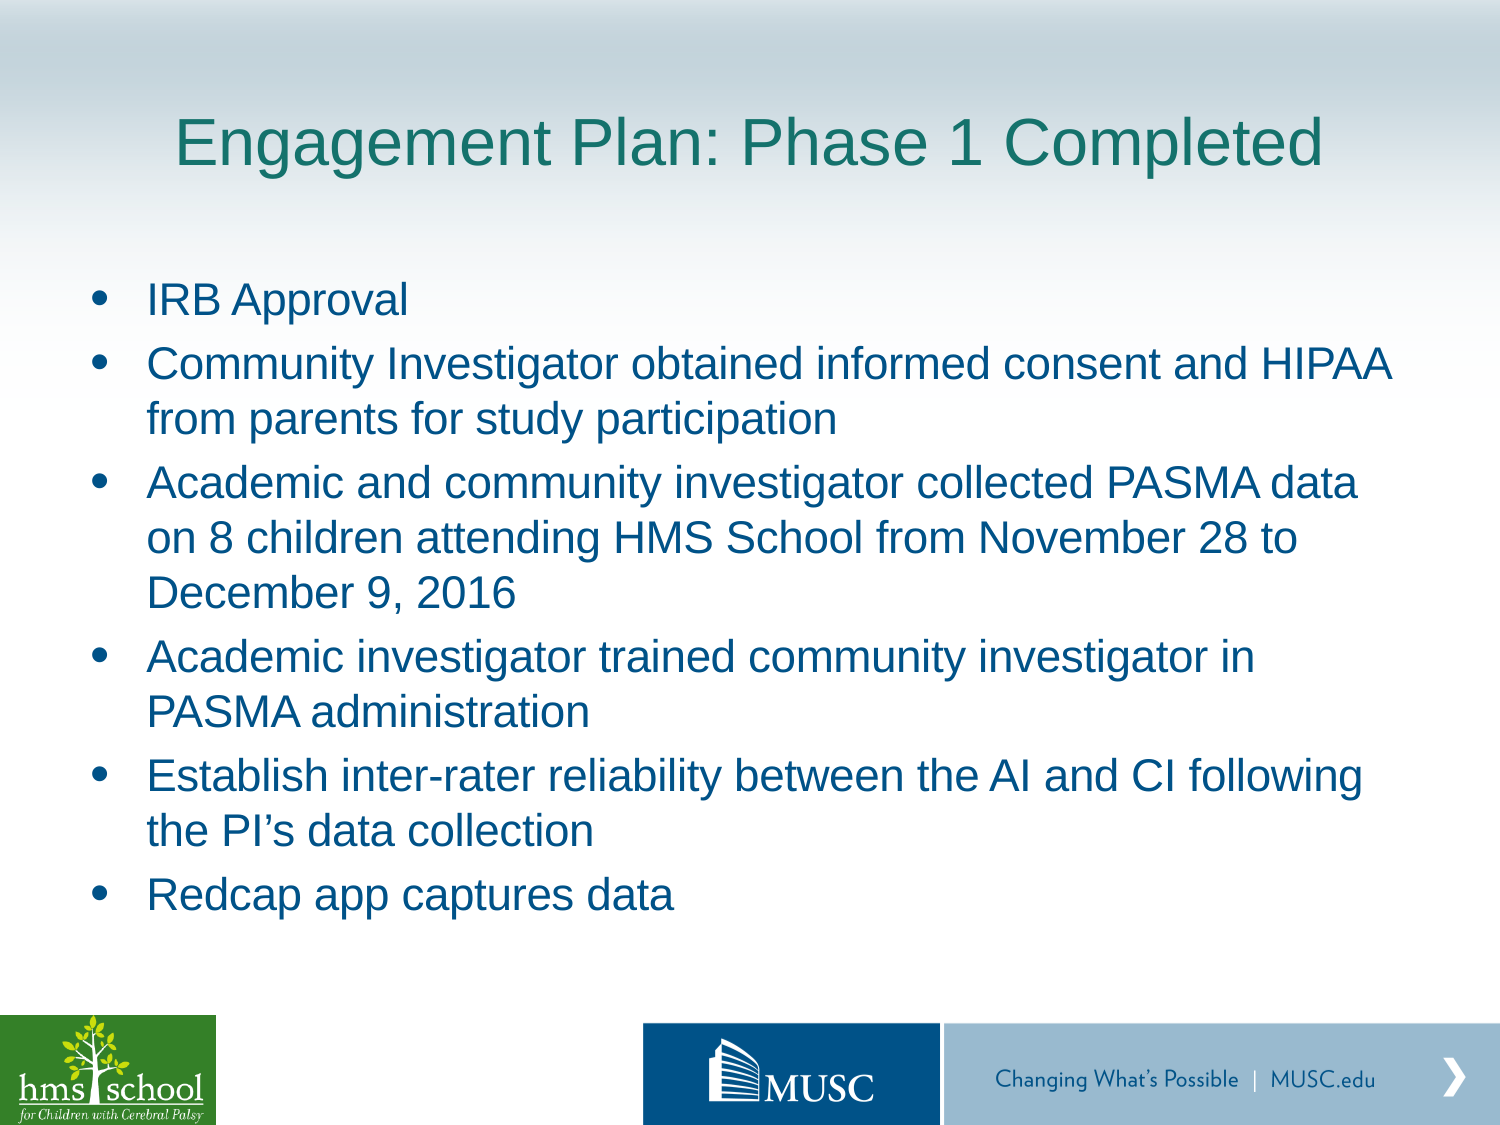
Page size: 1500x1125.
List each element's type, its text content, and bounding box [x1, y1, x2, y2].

title Engagement Plan: Phase 1 Completed [75, 45, 1425, 233]
picture [0, 0, 1500, 1125]
list IRB Approval Community Investigator obtained informed consent and HIPAA from parents for study participation Academic and community investigator collected PASMA data on 8 children attending HMS School from November 28 to December 9, 2016 Academic investigator trained community investigator in PASMA administration Establish inter-rater reliability between the AI and CI following the PI’s data collection Redcap app captures data [75, 262, 1425, 1007]
